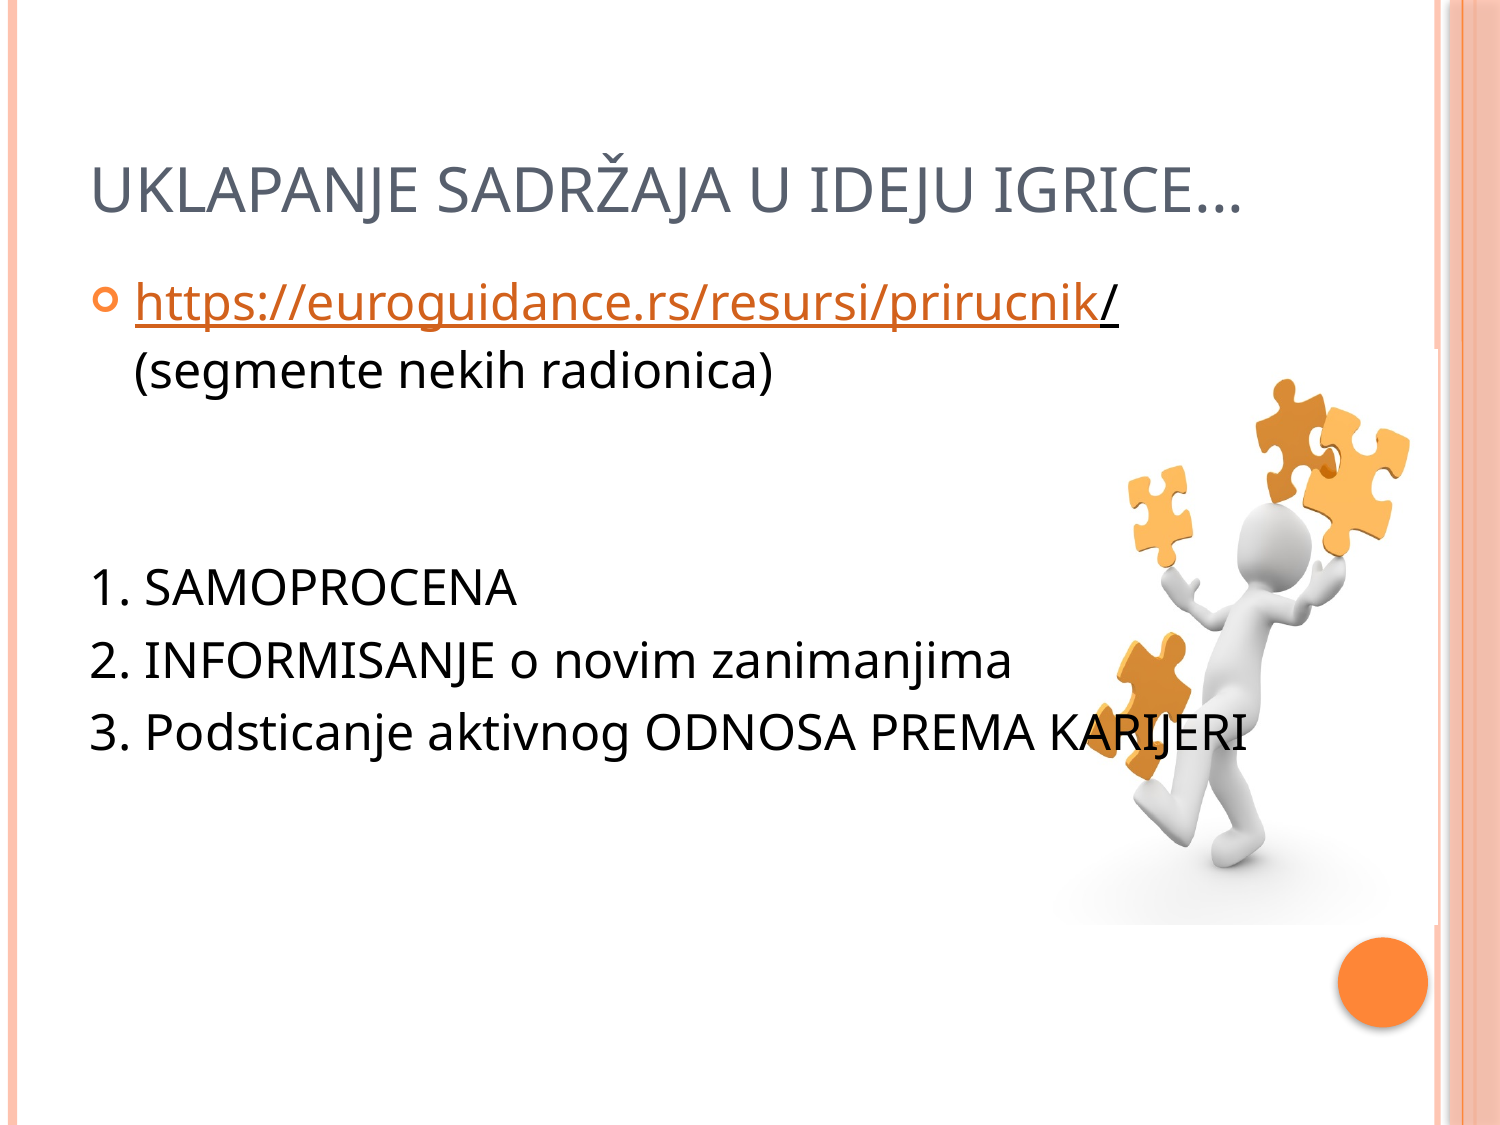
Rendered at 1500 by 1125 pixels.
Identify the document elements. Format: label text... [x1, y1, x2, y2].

list https://euroguidance.rs/resursi/prirucnik/ (segmente nekih radionica) 1. SAMOPROCENA 2. INFORMISANJE o novim zanimanjima 3. Podsticanje aktivnog ODNOSA PREMA KARIJERI [75, 262, 1300, 1062]
picture [986, 349, 1438, 926]
title Uklapanje sadržaja u ideju igrice... [75, 45, 1300, 233]
